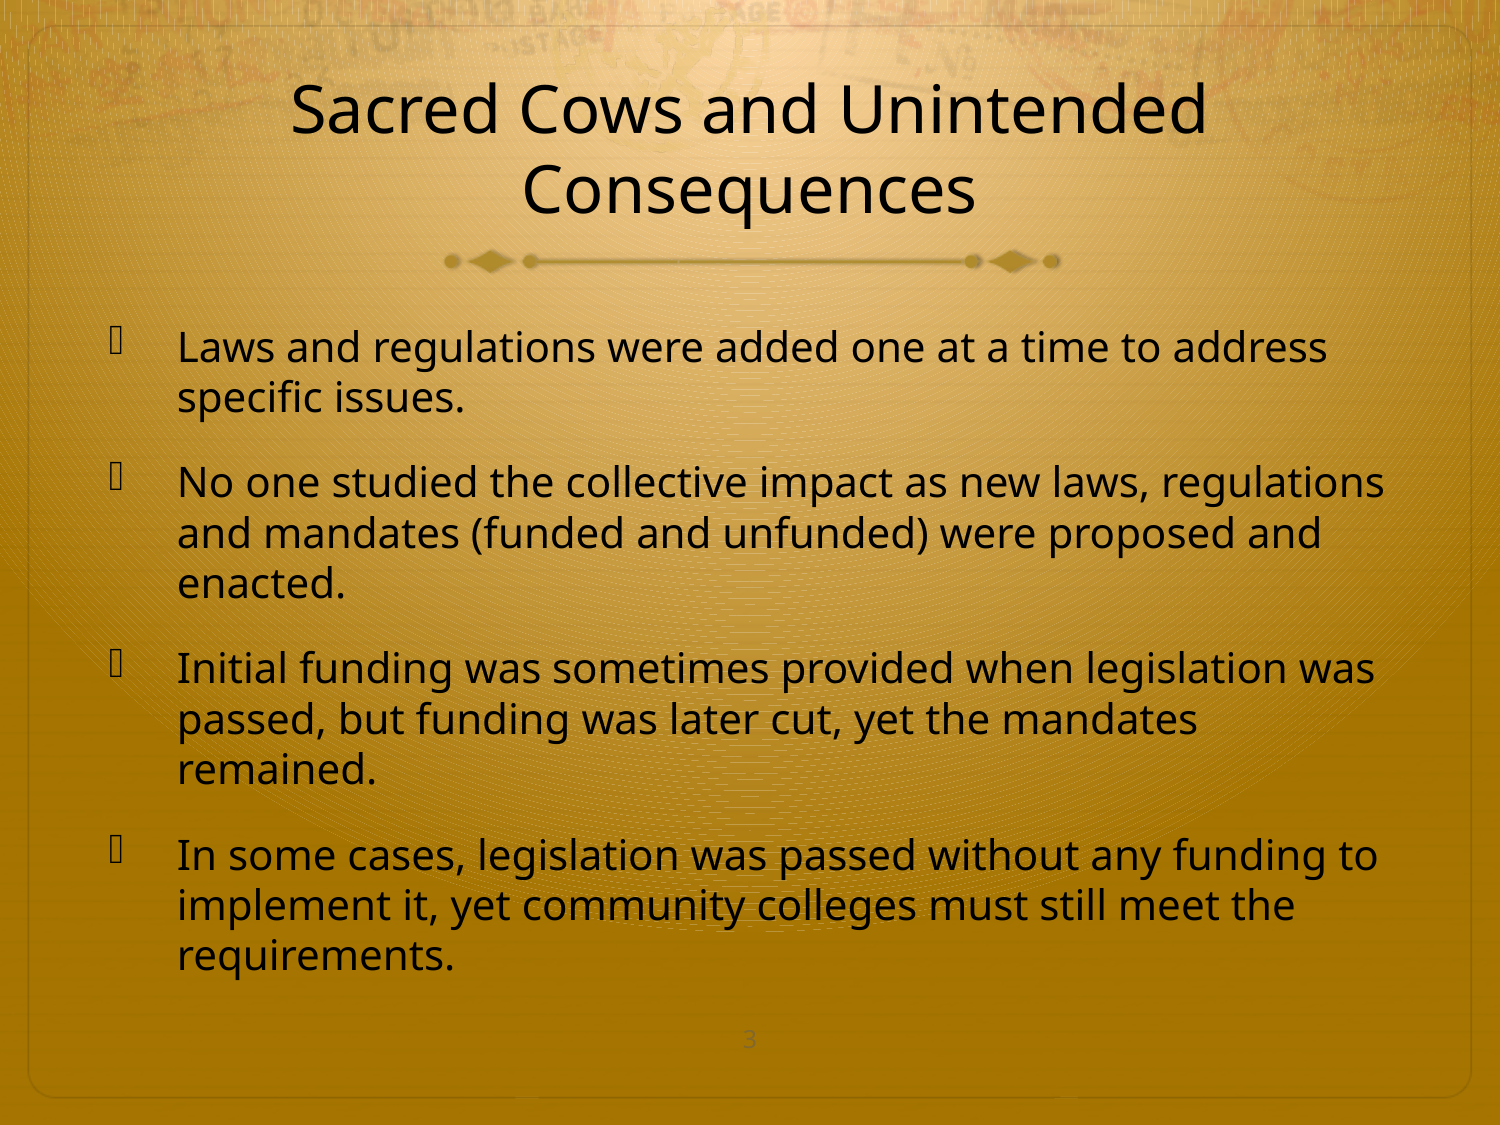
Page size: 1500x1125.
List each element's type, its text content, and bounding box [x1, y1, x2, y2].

picture [0, 0, 1500, 1125]
slide_number 3 [663, 1010, 837, 1071]
title Sacred Cows and Unintended Consequences [93, 31, 1407, 233]
list Laws and regulations were added one at a time to address specific issues. No one studied the collective impact as new laws, regulations and mandates (funded and unfunded) were proposed and enacted. Initial funding was sometimes provided when legislation was passed, but funding was later cut, yet the mandates remained. In some cases, legislation was passed without any funding to implement it, yet community colleges must still meet the requirements. [93, 312, 1407, 988]
